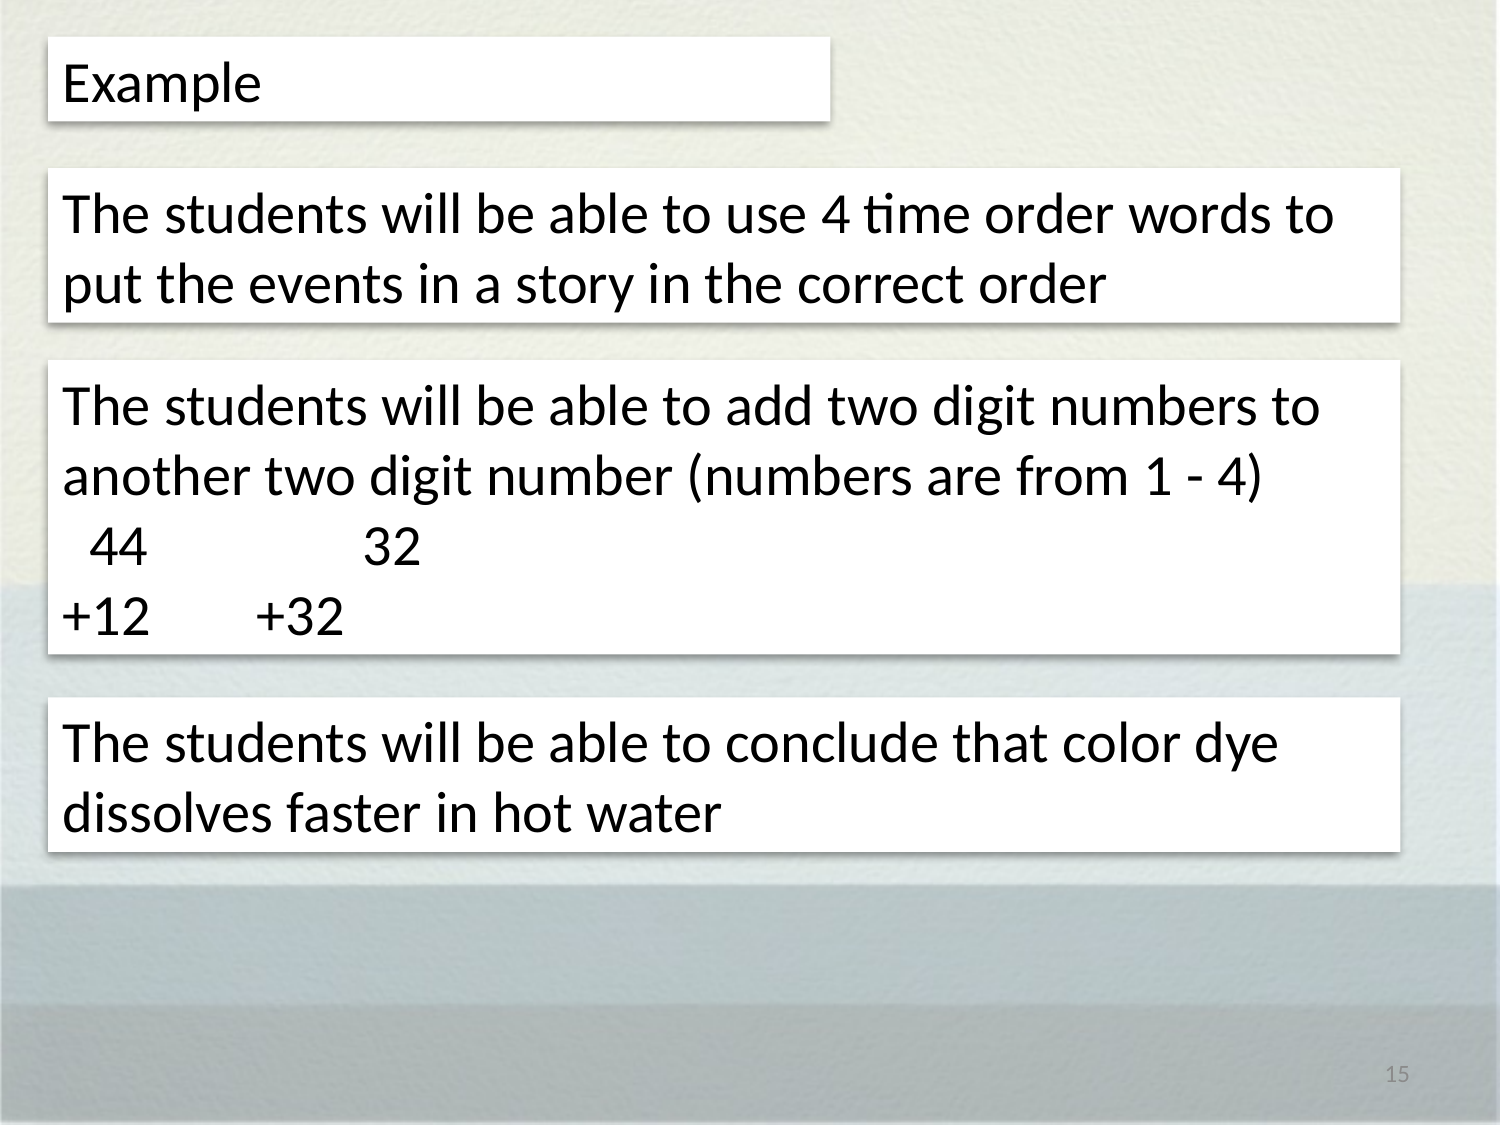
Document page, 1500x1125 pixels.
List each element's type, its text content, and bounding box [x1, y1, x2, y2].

text_box The students will be able to conclude that color dye dissolves faster in hot water [48, 697, 1401, 852]
text_box The students will be able to use 4 time order words to put the events in a story in the correct order [48, 168, 1401, 323]
slide_number 15 [1074, 1042, 1425, 1103]
picture [0, 0, 1500, 1125]
text_box The students will be able to add two digit numbers to another two digit number (numbers are from 1 - 4) 44 32 +12 +32 [48, 359, 1401, 655]
text_box Example [48, 36, 831, 122]
